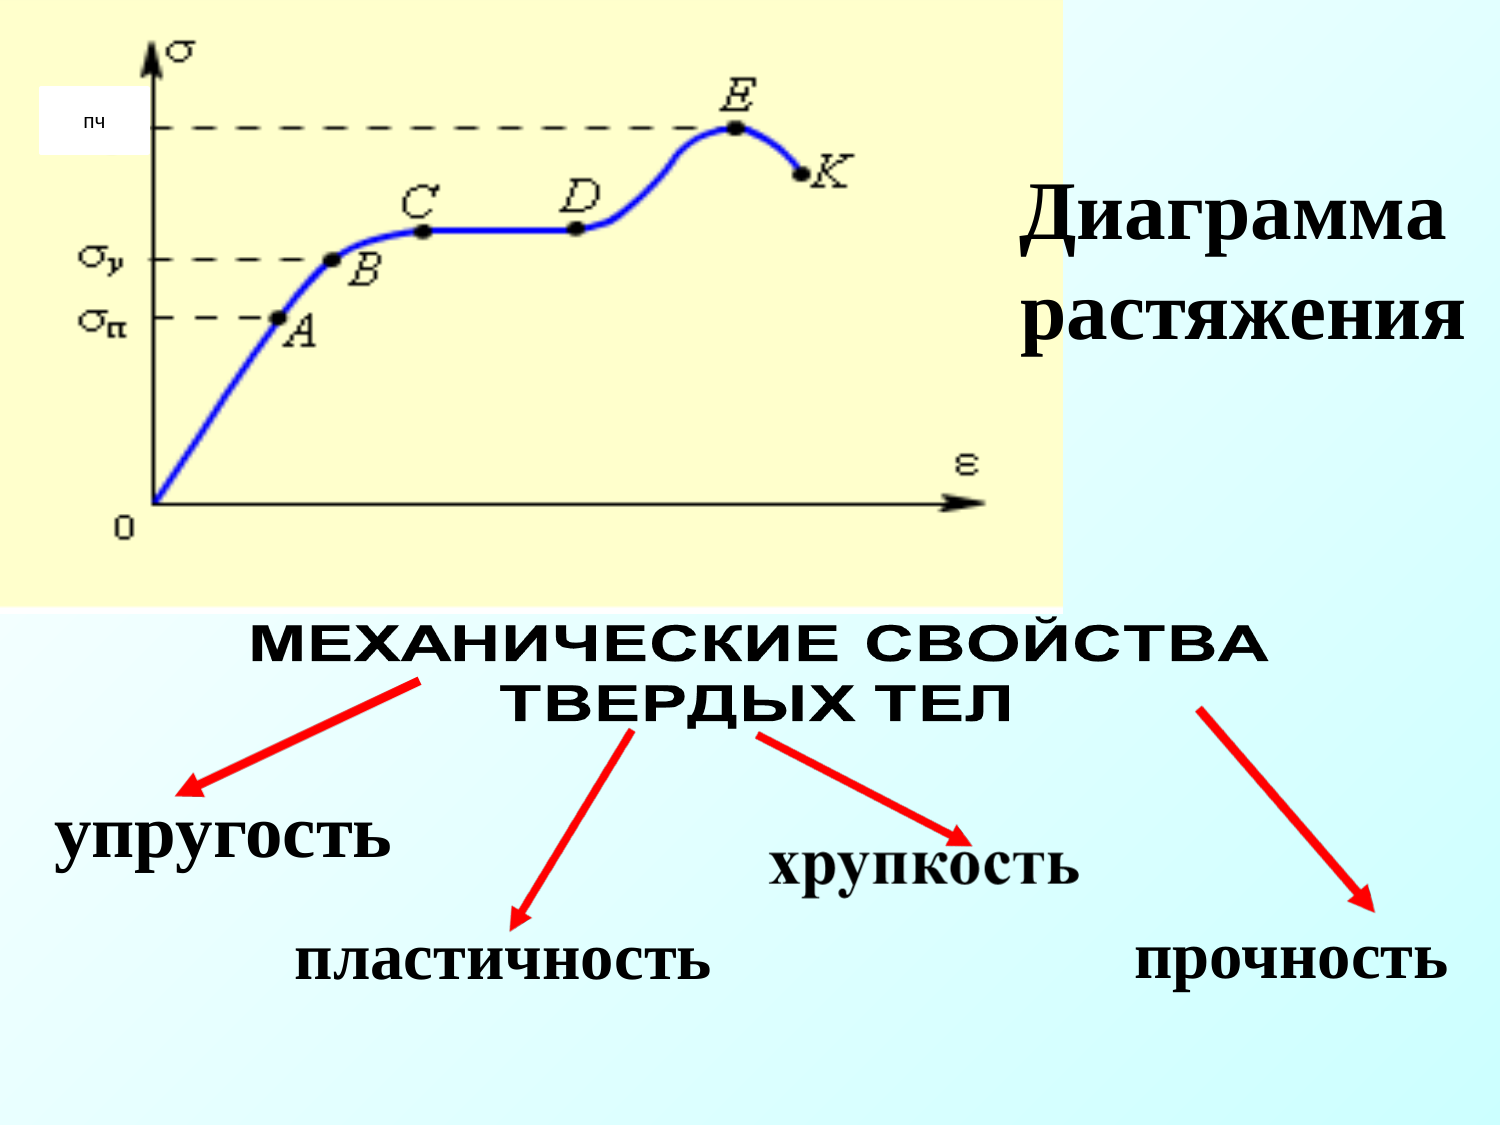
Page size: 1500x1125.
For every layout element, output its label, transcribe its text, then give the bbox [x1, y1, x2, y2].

picture [0, 0, 1438, 970]
text_box Диаграмма растяжения [1068, 148, 1483, 364]
list упругость [41, 775, 414, 880]
text_box прочность [1121, 920, 1471, 998]
text_box пластичность [281, 921, 728, 1000]
